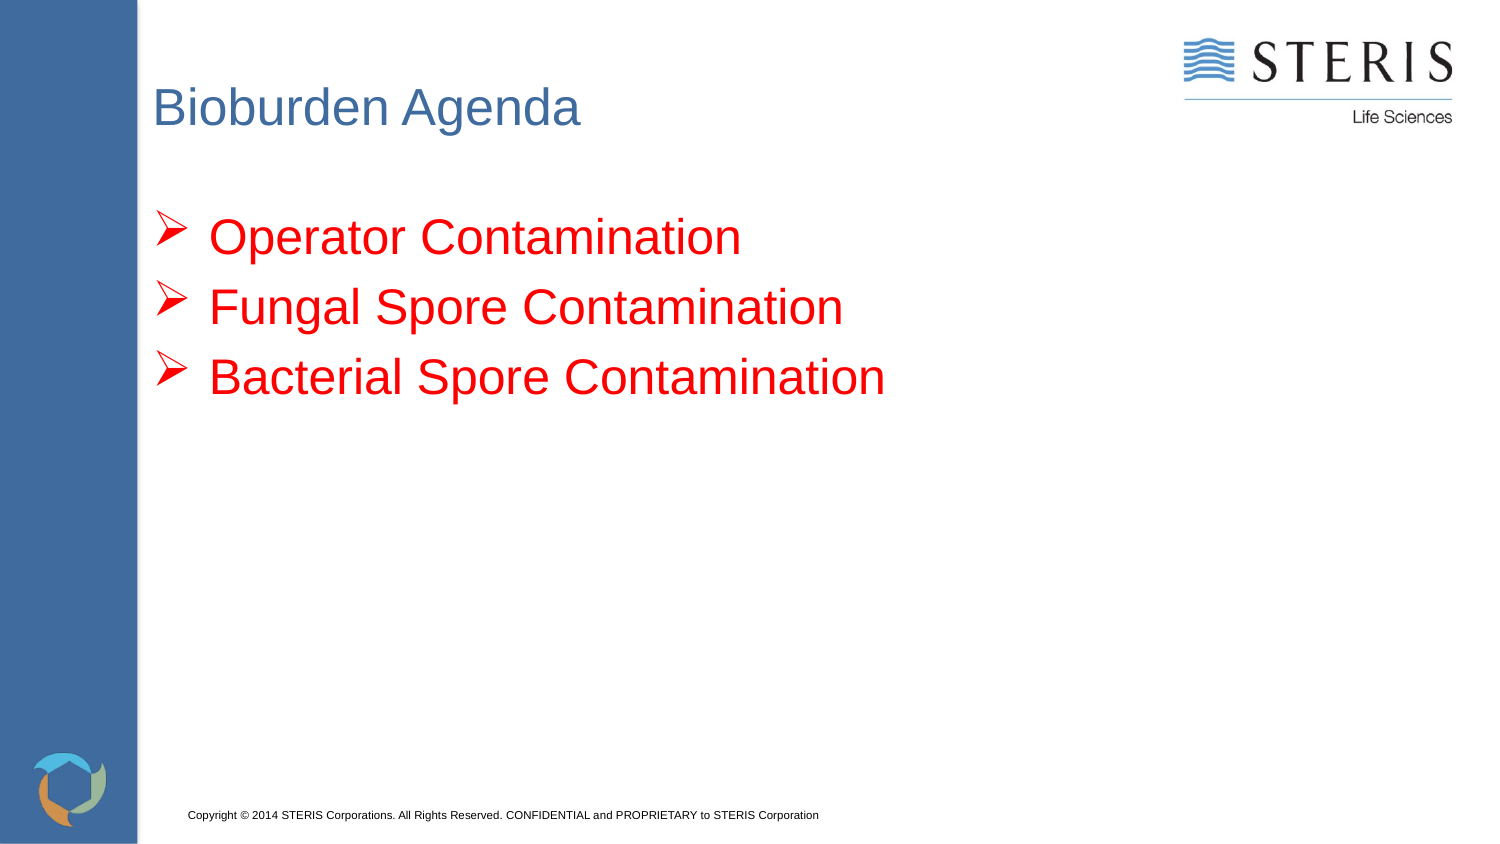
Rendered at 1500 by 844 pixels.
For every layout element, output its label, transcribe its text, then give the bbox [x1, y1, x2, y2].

list Operator Contamination Fungal Spore Contamination Bacterial Spore Contamination [137, 196, 1488, 754]
picture [1182, 37, 1453, 124]
title Bioburden Agenda [137, 33, 1176, 175]
picture [28, 747, 112, 831]
